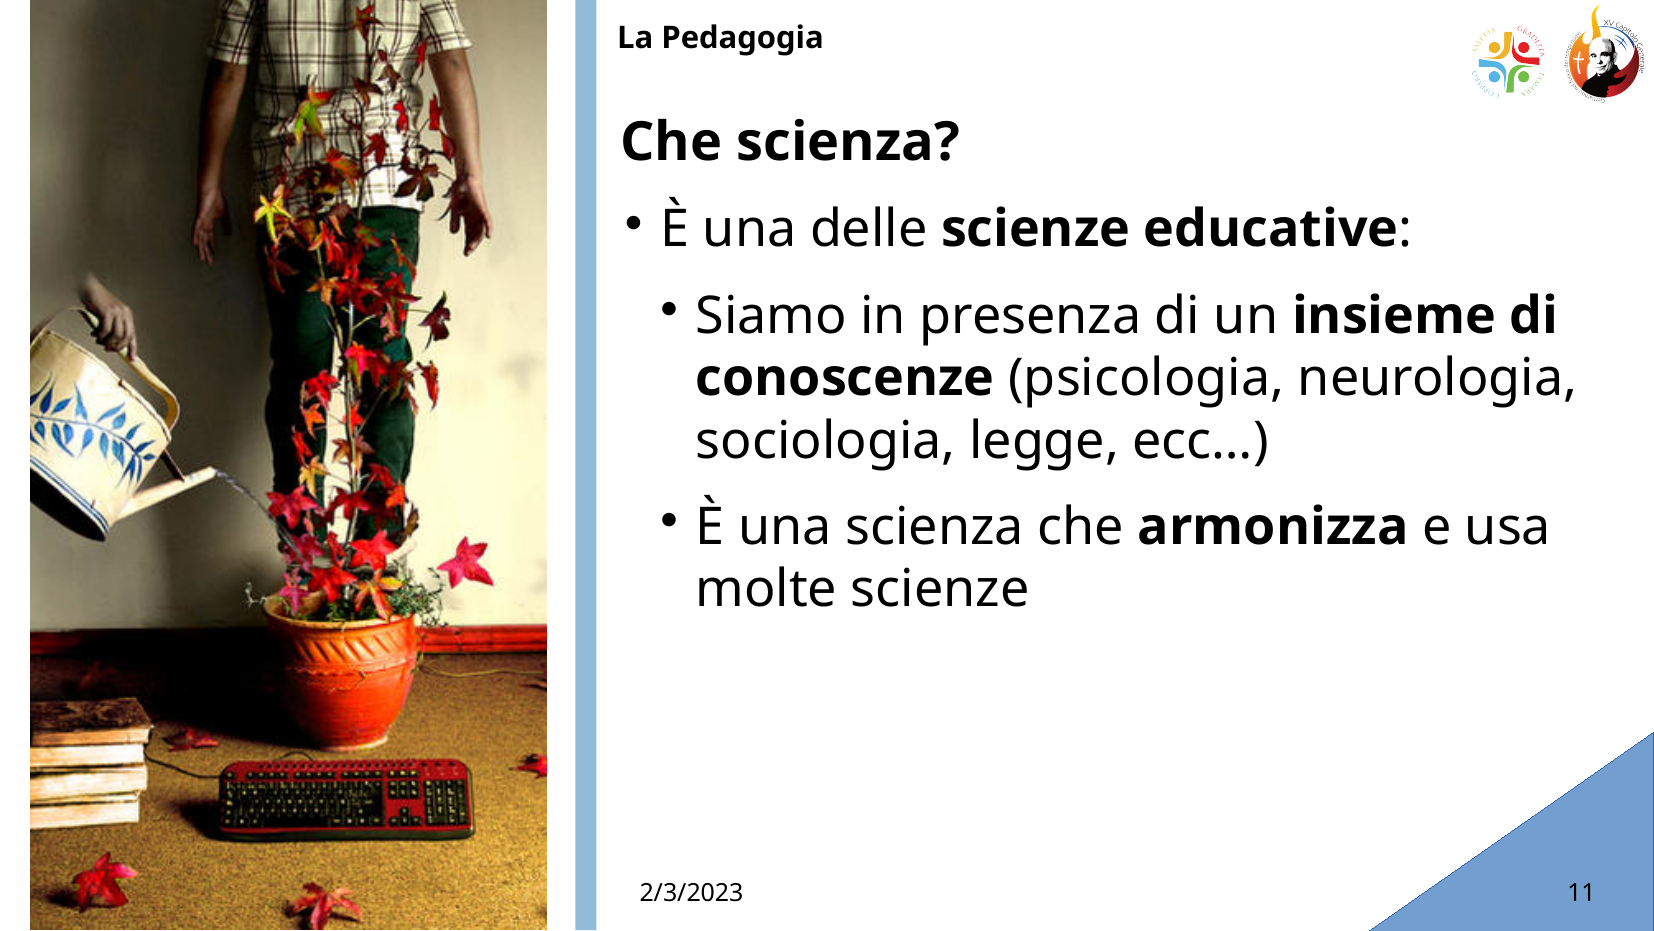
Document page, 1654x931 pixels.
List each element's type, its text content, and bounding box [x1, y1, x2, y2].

title Che scienza? [620, 106, 1617, 178]
subtitle È una delle scienze educative: Siamo in presenza di un insieme di conoscenze (psicologia, neurologia, sociologia, legge, ecc…) È una scienza che armonizza e usa molte scienze [624, 194, 1602, 815]
picture [30, 0, 547, 931]
text_box La Pedagogia [602, 9, 1335, 63]
picture [1563, 4, 1646, 103]
picture [1472, 26, 1545, 98]
